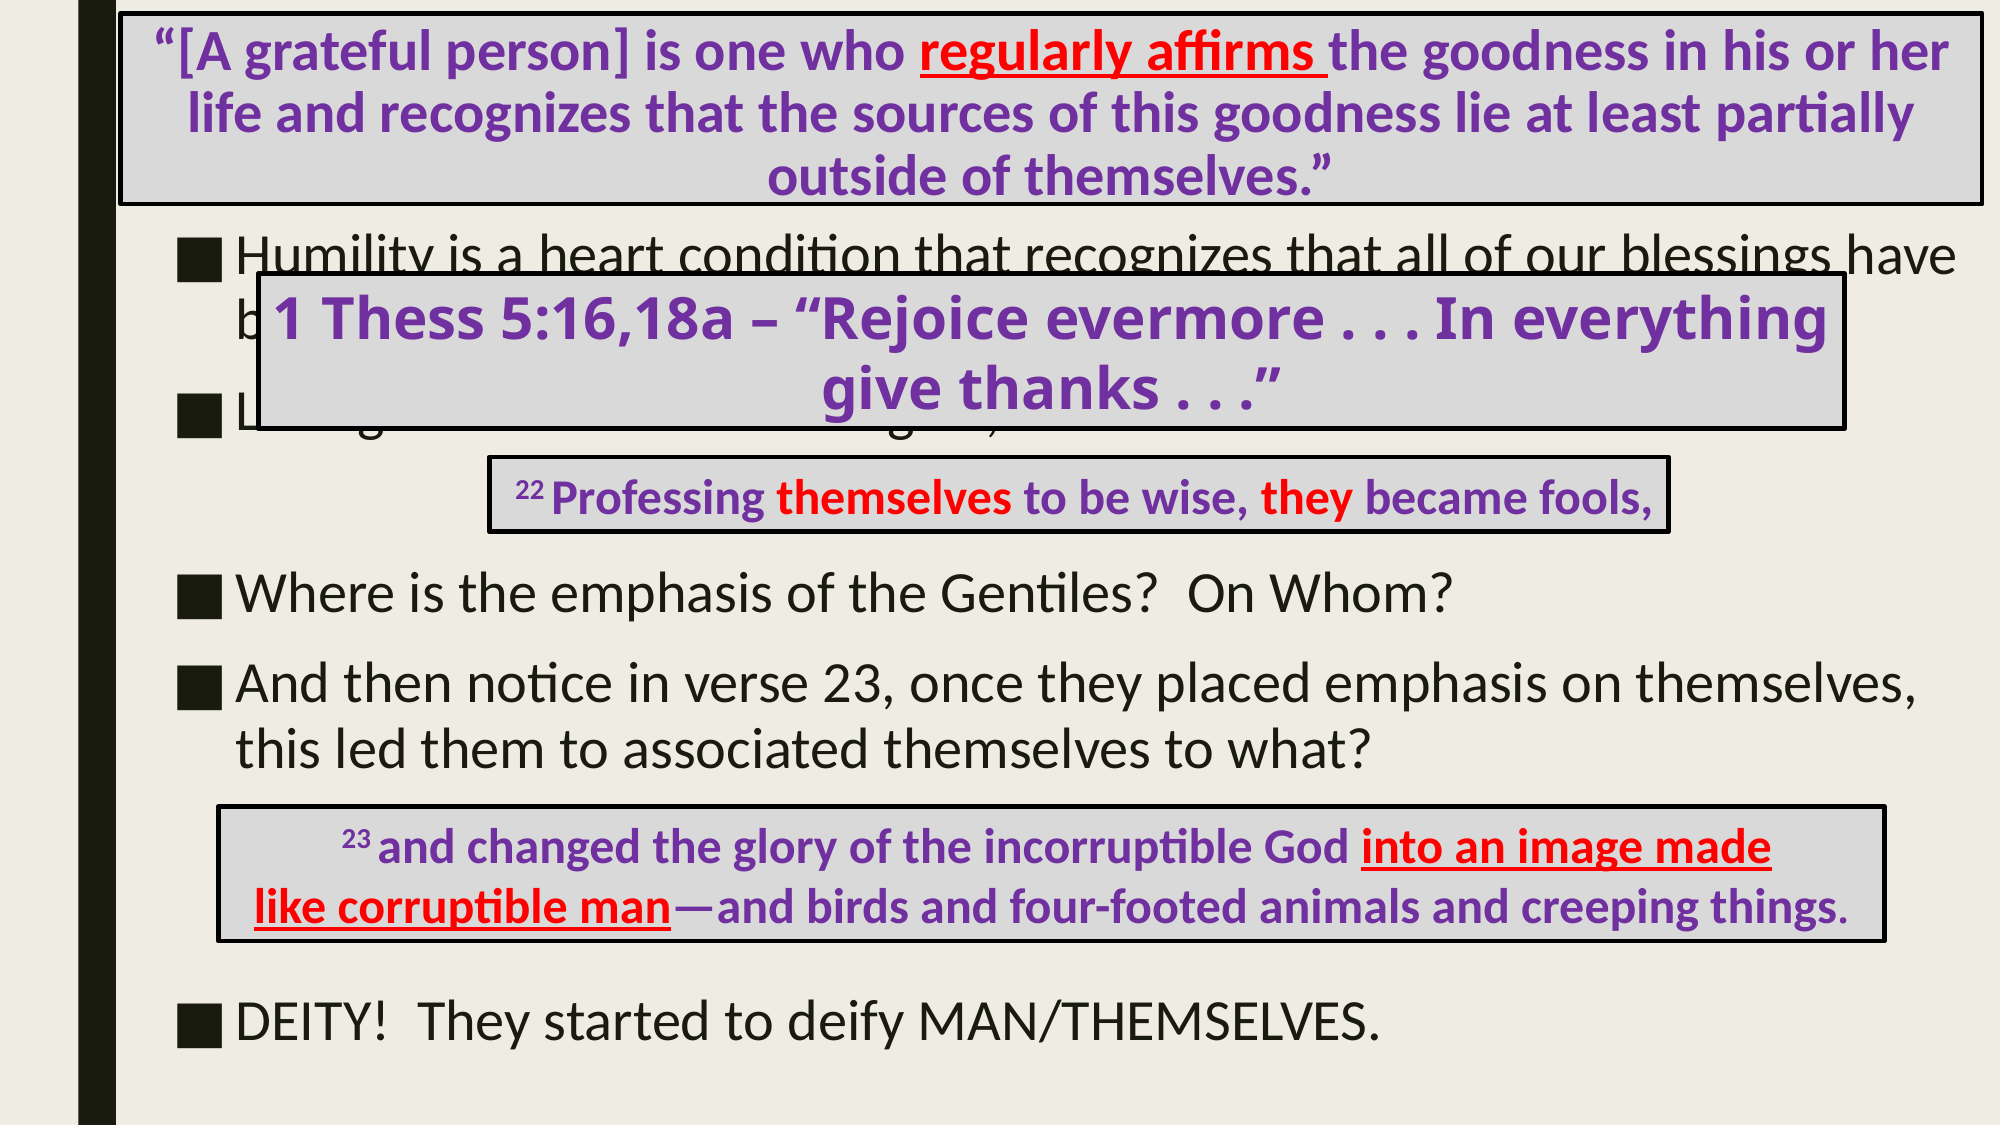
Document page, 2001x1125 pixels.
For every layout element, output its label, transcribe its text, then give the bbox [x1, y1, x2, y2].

text_box 22 Professing themselves to be wise, they became fools, [489, 457, 1669, 532]
title “[A grateful person] is one who regularly affirms the goodness in his or her life and recognizes that the sources of this goodness lie at least partially outside of themselves.” [120, 13, 1983, 205]
list Humility is a heart condition that recognizes that all of our blessings have been received, not earned. Let’s go back to Romans 1 again, and notice this time verse 22. Where is the emphasis of the Gentiles? On Whom? And then notice in verse 23, once they placed emphasis on themselves, this led them to associated themselves to what? DEITY! They started to deify MAN/THEMSELVES. [157, 214, 2000, 1112]
text_box 23 and changed the glory of the incorruptible God into an image made like corruptible man—and birds and four-footed animals and creeping things. [218, 806, 1885, 942]
text_box 1 Thess 5:16,18a – “Rejoice evermore . . . In everything give thanks . . .” [258, 273, 1845, 429]
